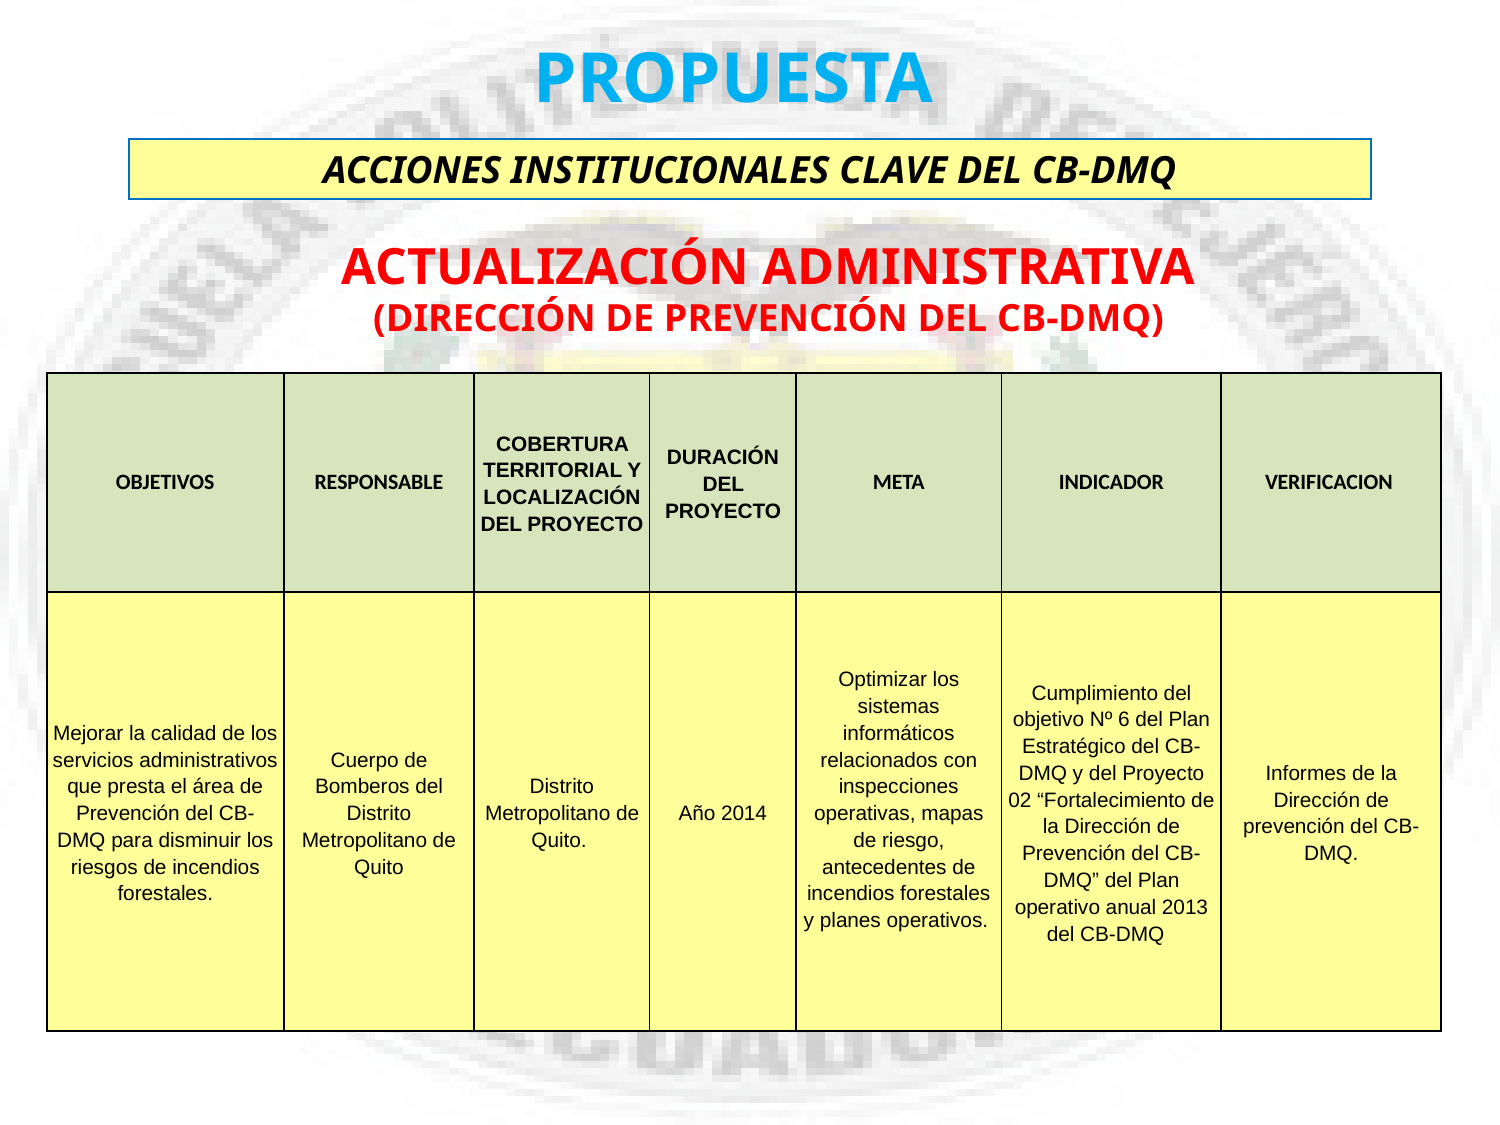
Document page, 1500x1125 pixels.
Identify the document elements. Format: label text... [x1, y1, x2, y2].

table_header OBJETIVOS [48, 374, 283, 591]
table_header META [797, 374, 1001, 591]
table_cell Cuerpo de Bomberos del Distrito Metropolitano de Quito [285, 593, 473, 1030]
table_cell Distrito Metropolitano de Quito. [475, 593, 649, 1030]
table_header DURACIÓN DEL PROYECTO [650, 374, 795, 591]
table_header INDICADOR [1002, 374, 1220, 591]
table_cell Cumplimiento del objetivo Nº 6 del Plan Estratégico del CB-DMQ y del Proyecto 02 “Fortalecimiento de la Dirección de Prevención del CB-DMQ” del Plan operativo anual 2013 del CB-DMQ [1002, 593, 1220, 1030]
table_header RESPONSABLE [285, 374, 473, 591]
table_cell Informes de la Dirección de prevención del CB-DMQ. [1222, 593, 1440, 1030]
table_header VERIFICACION [1222, 374, 1440, 591]
table_cell Año 2014 [650, 593, 795, 1030]
text_box ACCIONES INSTITUCIONALES CLAVE DEL CB-DMQ [128, 138, 1372, 199]
table_header COBERTURA TERRITORIAL Y LOCALIZACIÓN DEL PROYECTO [475, 374, 649, 591]
table_cell Optimizar los sistemas informáticos relacionados con inspecciones operativas, mapas de riesgo, antecedentes de incendios forestales y planes operativos. [797, 593, 1001, 1030]
table_cell Mejorar la calidad de los servicios administrativos que presta el área de Prevención del CB-DMQ para disminuir los riesgos de incendios forestales. [48, 593, 283, 1030]
text_box PROPUESTA [58, 0, 1409, 118]
text_box ACTUALIZACIÓN ADMINISTRATIVA (DIRECCIÓN DE prevención del cb-dmq) [93, 199, 1444, 340]
